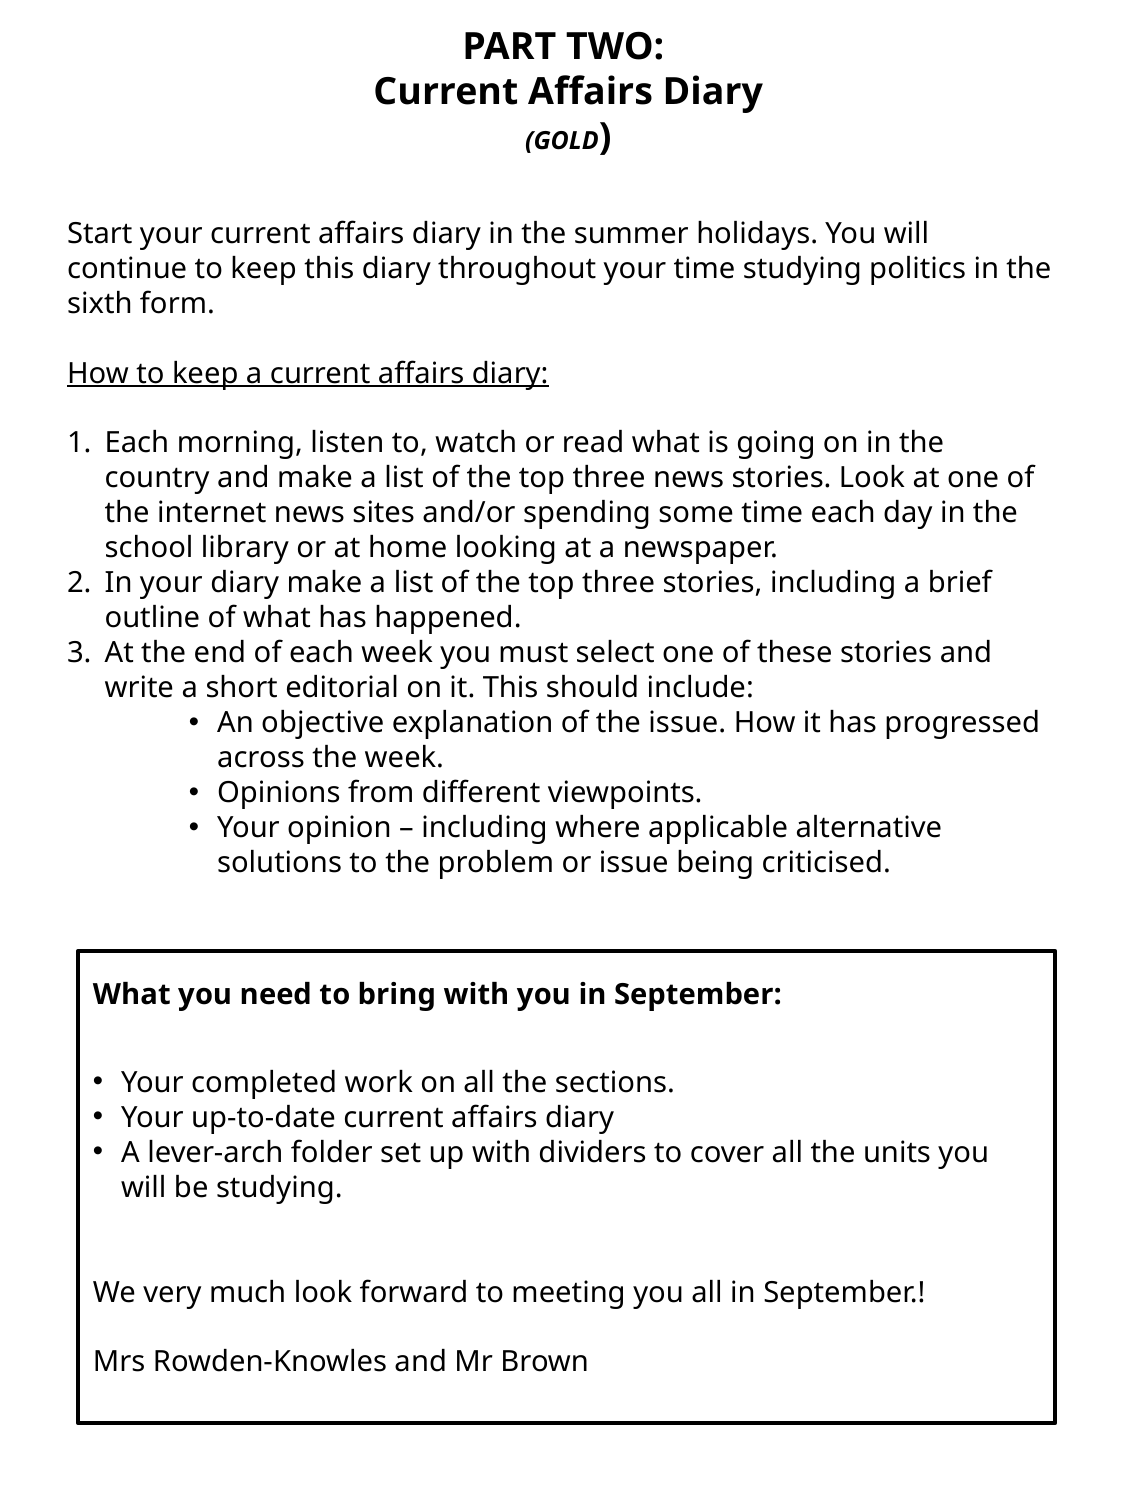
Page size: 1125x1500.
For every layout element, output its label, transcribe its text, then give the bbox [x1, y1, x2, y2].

text_box What you need to bring with you in September: Your completed work on all the sections. Your up-to-date current affairs diary A lever-arch folder set up with dividers to cover all the units you will be studying. We very much look forward to meeting you all in September.! Mrs Rowden-Knowles and Mr Brown [76, 949, 1057, 1425]
text_box Start your current affairs diary in the summer holidays. You will continue to keep this diary throughout your time studying politics in the sixth form. How to keep a current affairs diary: Each morning, listen to, watch or read what is going on in the country and make a list of the top three news stories. Look at one of the internet news sites and/or spending some time each day in the school library or at home looking at a newspaper. In your diary make a list of the top three stories, including a brief outline of what has happened. At the end of each week you must select one of these stories and write a short editorial on it. This should include: An objective explanation of the issue. How it has progressed across the week. Opinions from different viewpoints. Your opinion – including where applicable alternative solutions to the problem or issue being criticised. [52, 206, 1071, 916]
title PART TWO: Current Affairs Diary (GOLD) [62, 29, 1075, 106]
